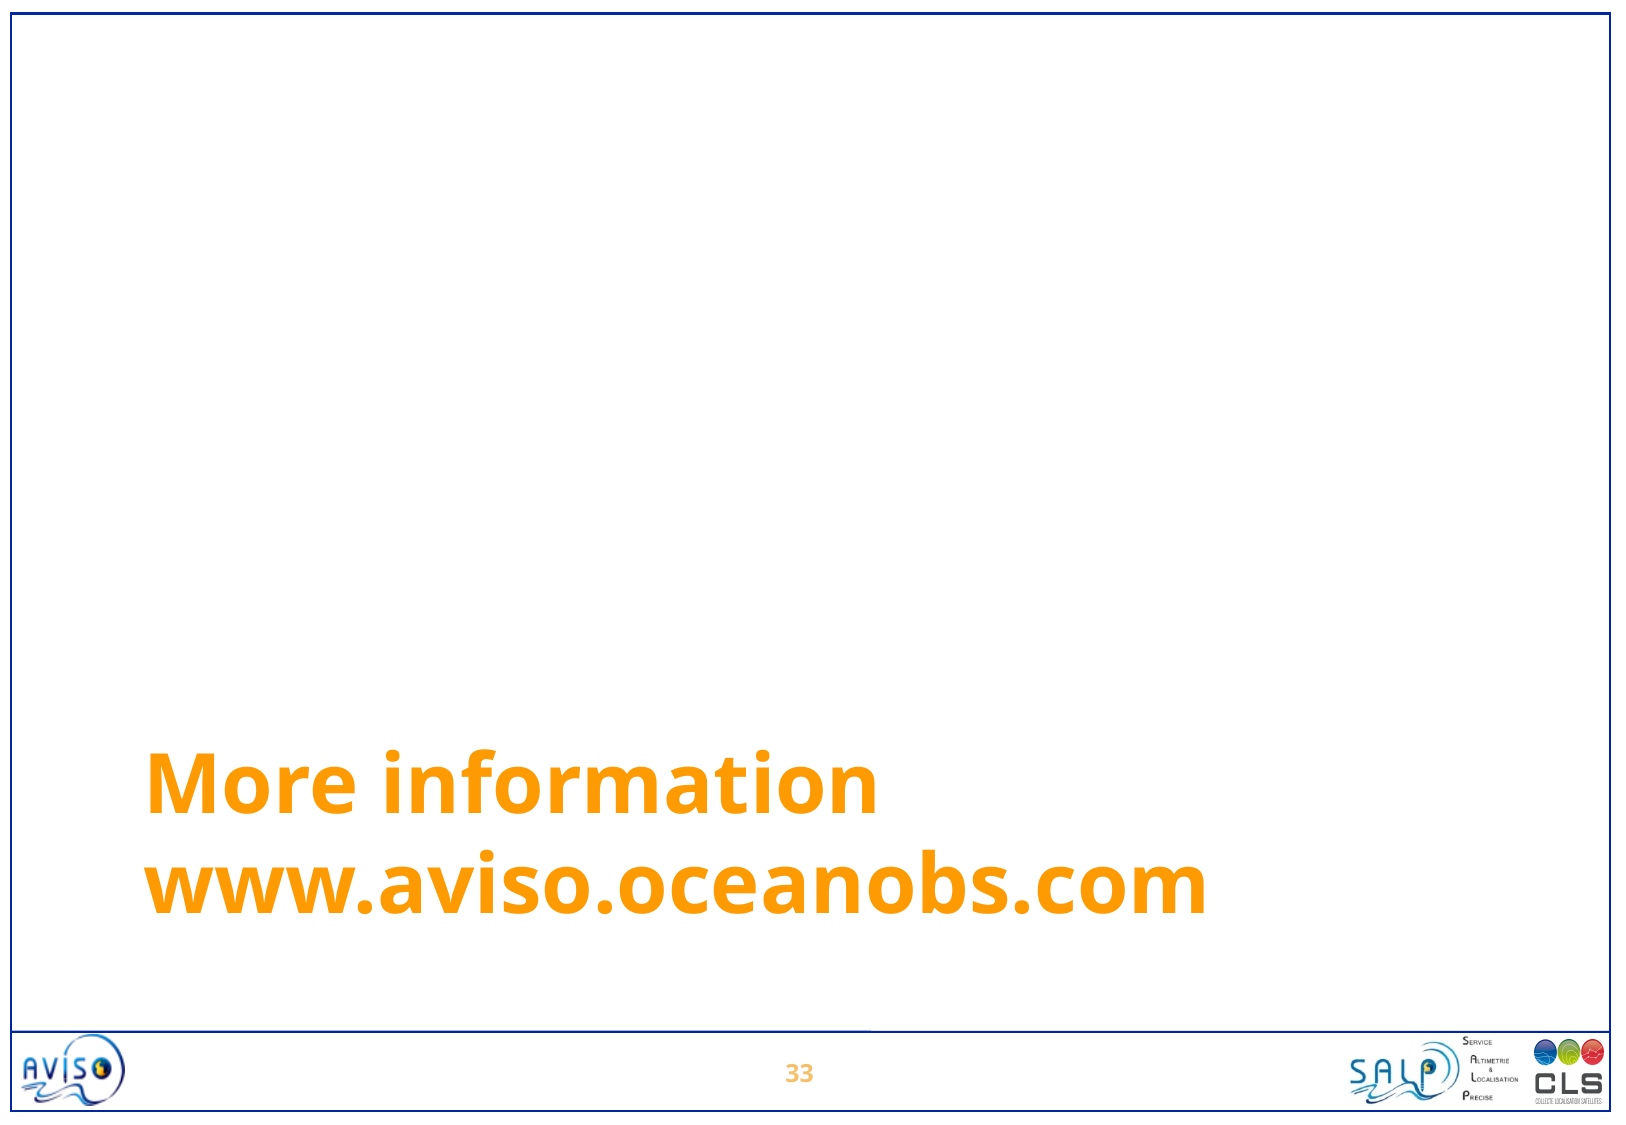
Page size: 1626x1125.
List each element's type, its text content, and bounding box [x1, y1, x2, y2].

picture [1534, 1039, 1604, 1104]
picture [1345, 1034, 1522, 1106]
picture [21, 1034, 125, 1106]
title More information www.aviso.oceanobs.com [127, 722, 1511, 947]
